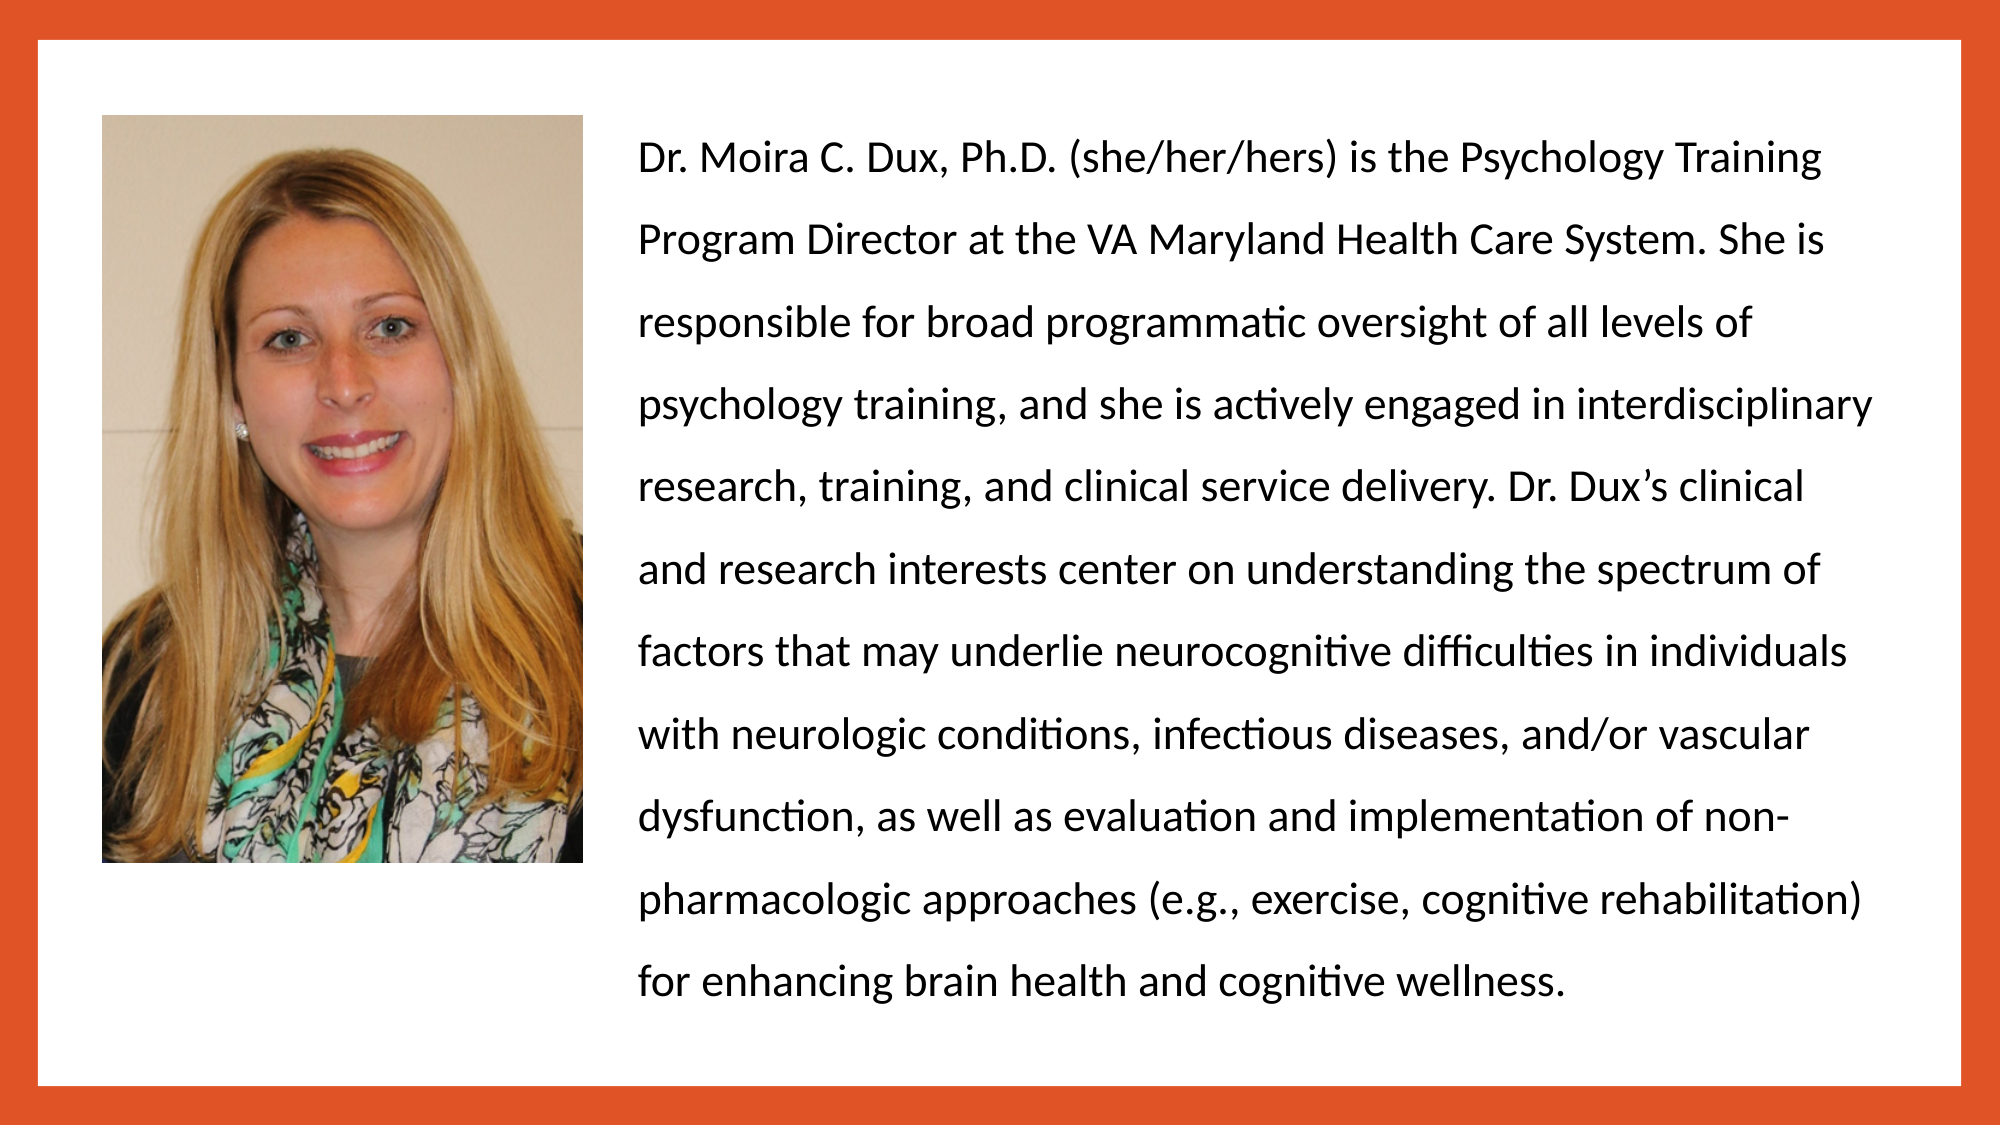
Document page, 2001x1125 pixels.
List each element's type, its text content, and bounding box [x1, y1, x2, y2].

list Dr. Moira C. Dux, Ph.D. (she/her/hers) is the Psychology Training Program Director at the VA Maryland Health Care System. She is responsible for broad programmatic oversight of all levels of psychology training, and she is actively engaged in interdisciplinary research, training, and clinical service delivery. Dr. Dux’s clinical and research interests center on understanding the spectrum of factors that may underlie neurocognitive difficulties in individuals with neurologic conditions, infectious diseases, and/or vascular dysfunction, as well as evaluation and implementation of non-pharmacologic approaches (e.g., exercise, cognitive rehabilitation) for enhancing brain health and cognitive wellness. [622, 91, 1898, 1088]
picture [102, 115, 584, 863]
